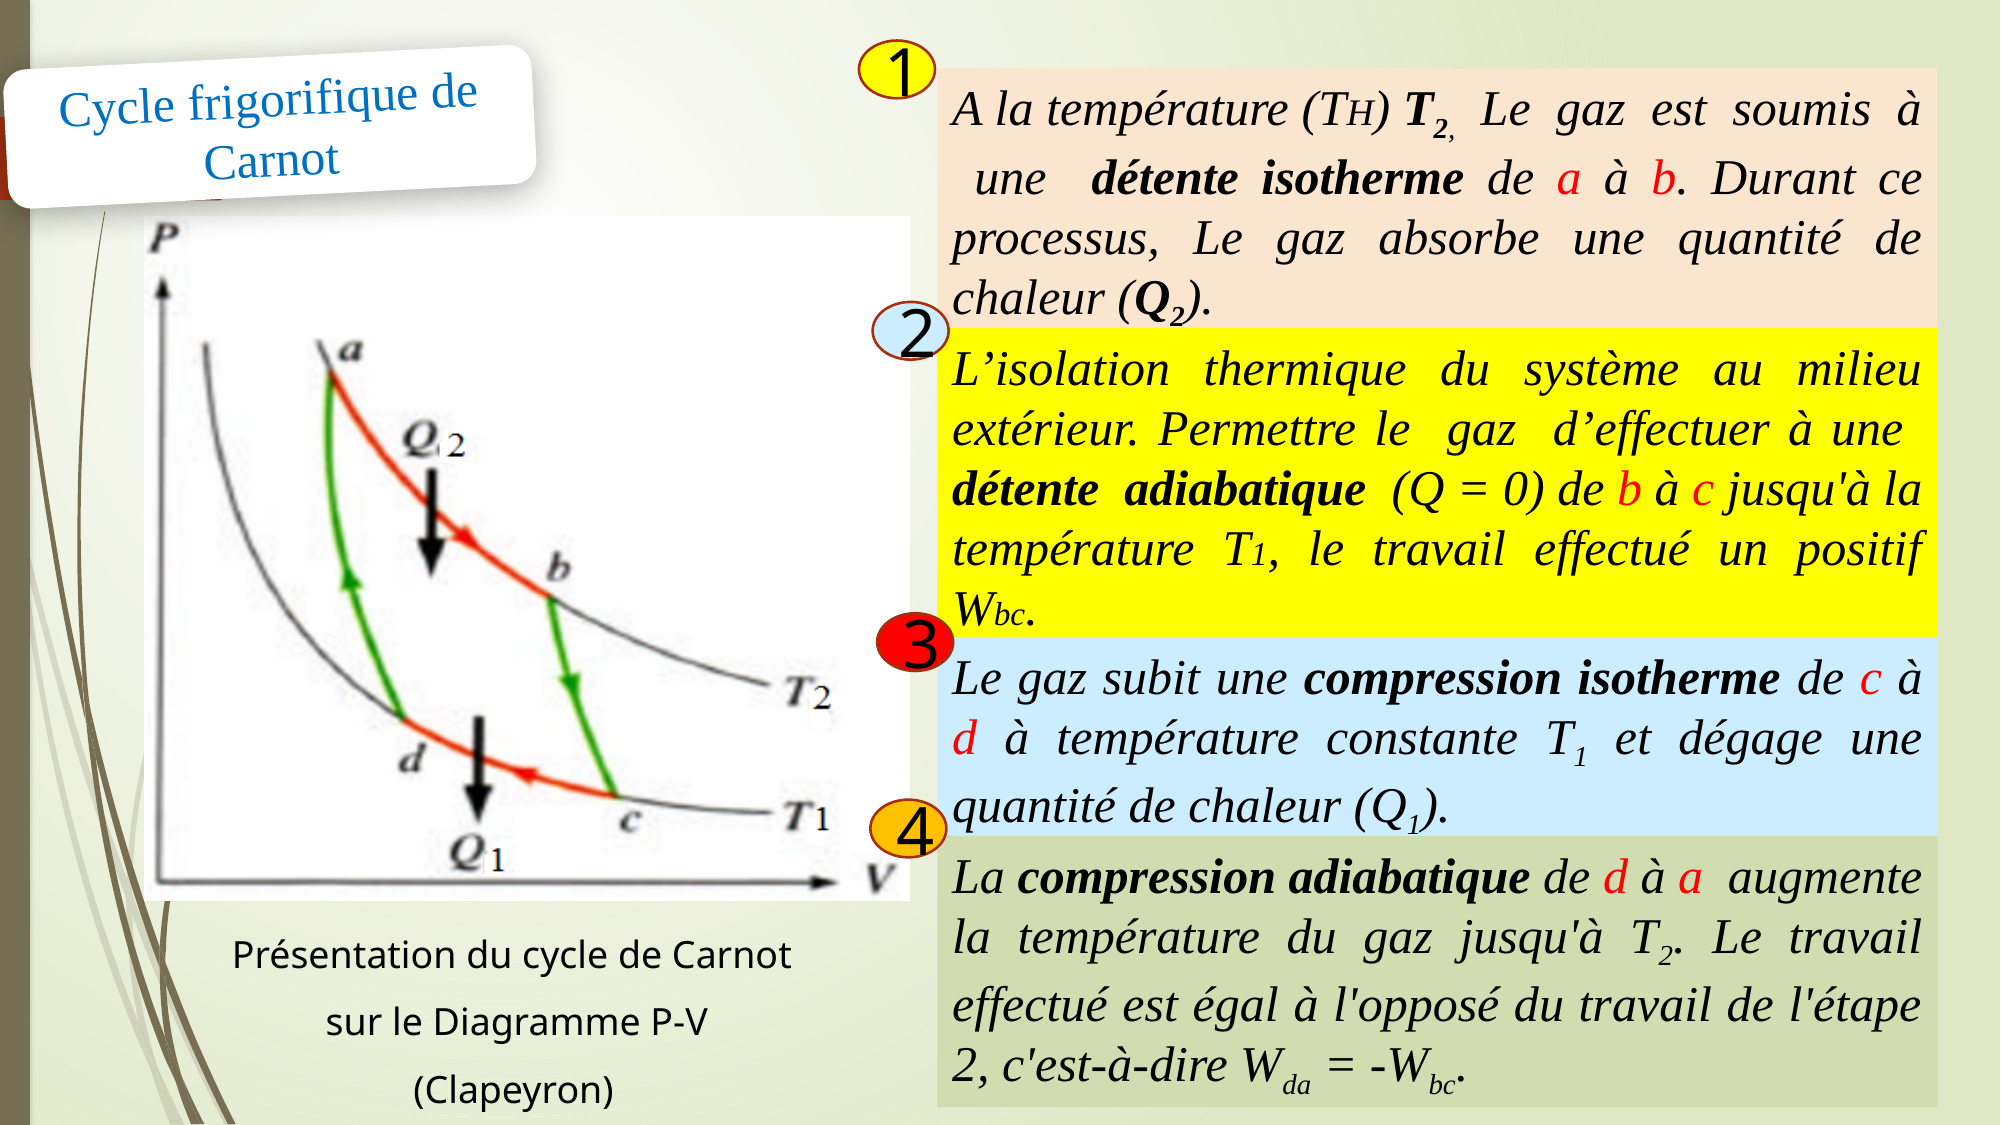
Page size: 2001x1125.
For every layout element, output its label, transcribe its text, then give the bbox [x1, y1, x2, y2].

text_box 4 [915, 798, 948, 859]
text_box Le gaz subit une compression isotherme de c à d à température constante T1 et dégage une quantité de chaleur (Q1). [937, 636, 1938, 835]
text_box Présentation du cycle de Carnot sur le Diagramme P-V (Clapeyron) [162, 909, 827, 1119]
text_box 2 [915, 300, 950, 361]
text_box La compression adiabatique de d à a augmente la température du gaz jusqu'à T2. Le travail effectué est égal à l'opposé du travail de l'étape 2, c'est-à-dire Wda = -Wbc. [937, 835, 1938, 1108]
picture [144, 216, 910, 902]
text_box L’isolation thermique du système au milieu extérieur. Permettre le gaz d’effectuer à une détente adiabatique (Q = 0) de b à c jusqu'à la température T1, le travail effectué un positif Wbc. [937, 327, 1938, 636]
text_box 3 [915, 611, 955, 673]
text_box A la température (TH) T2, Le gaz est soumis à une détente isotherme de a à b. Durant ce processus, Le gaz absorbe une quantité de chaleur (Q2). [937, 68, 1938, 327]
text_box 1 [857, 39, 937, 100]
text_box Cycle frigorifique de Carnot [2, 43, 538, 210]
